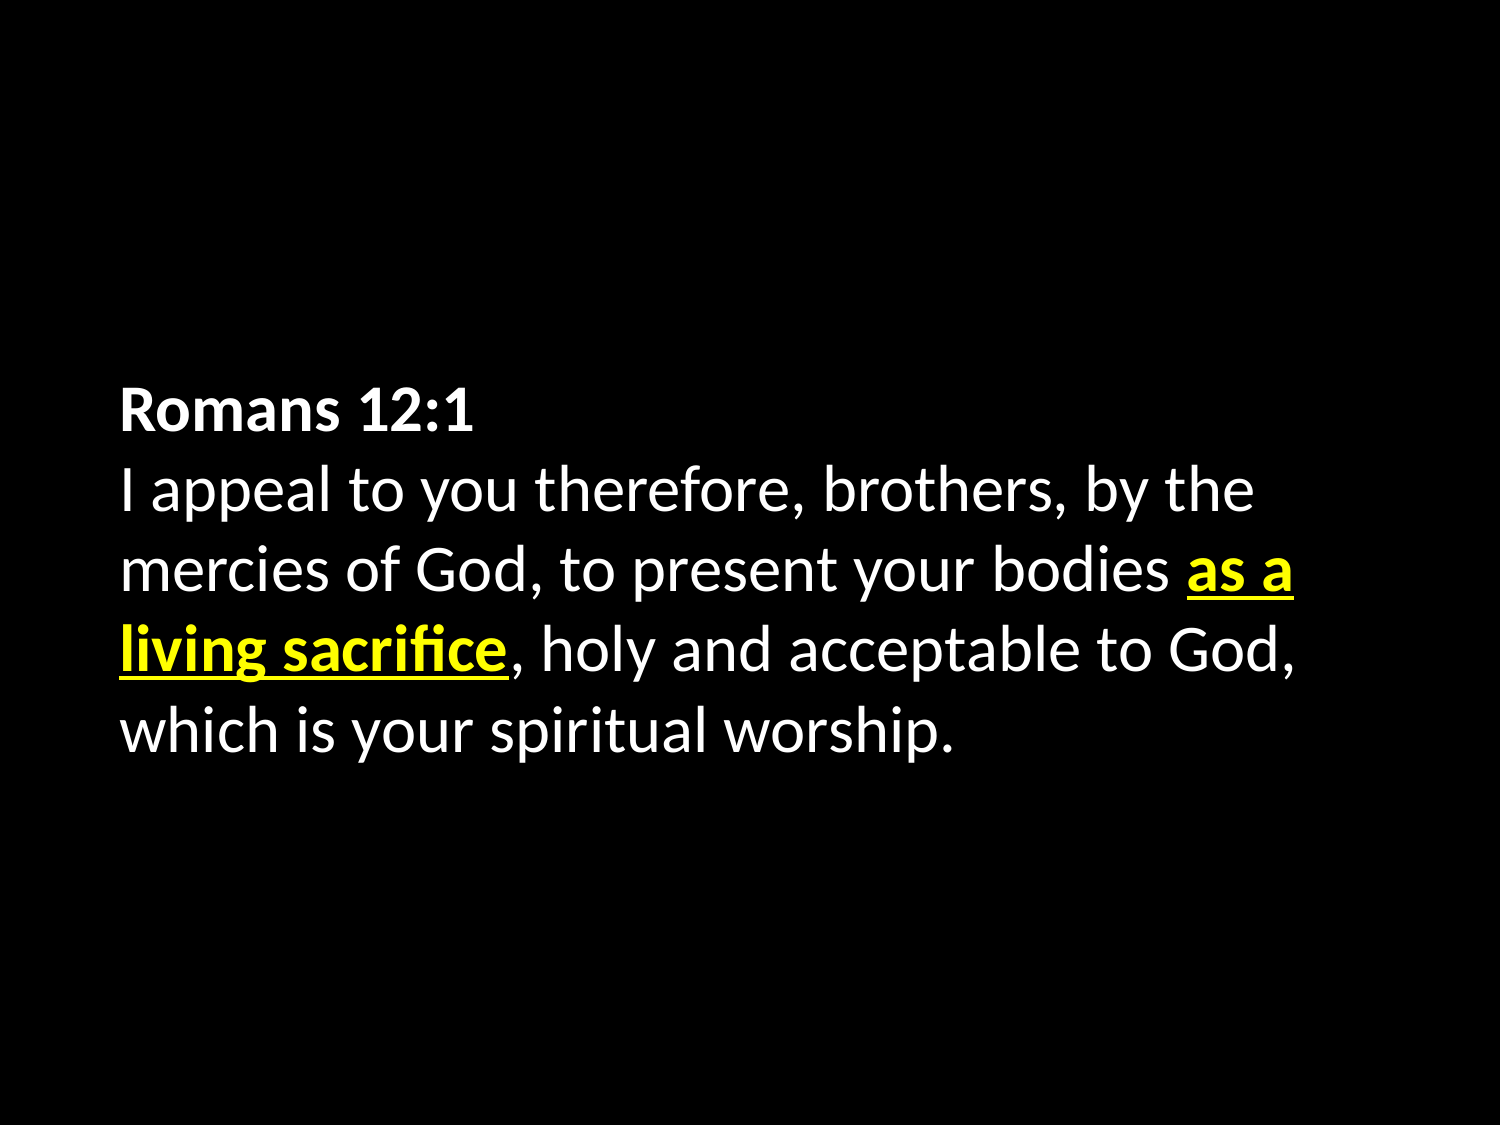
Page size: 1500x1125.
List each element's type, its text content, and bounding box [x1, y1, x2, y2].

list Romans 12:1 I appeal to you therefore, brothers, by the mercies of God, to present your bodies as a living sacrifice, holy and acceptable to God, which is your spiritual worship. [104, 112, 1398, 1018]
